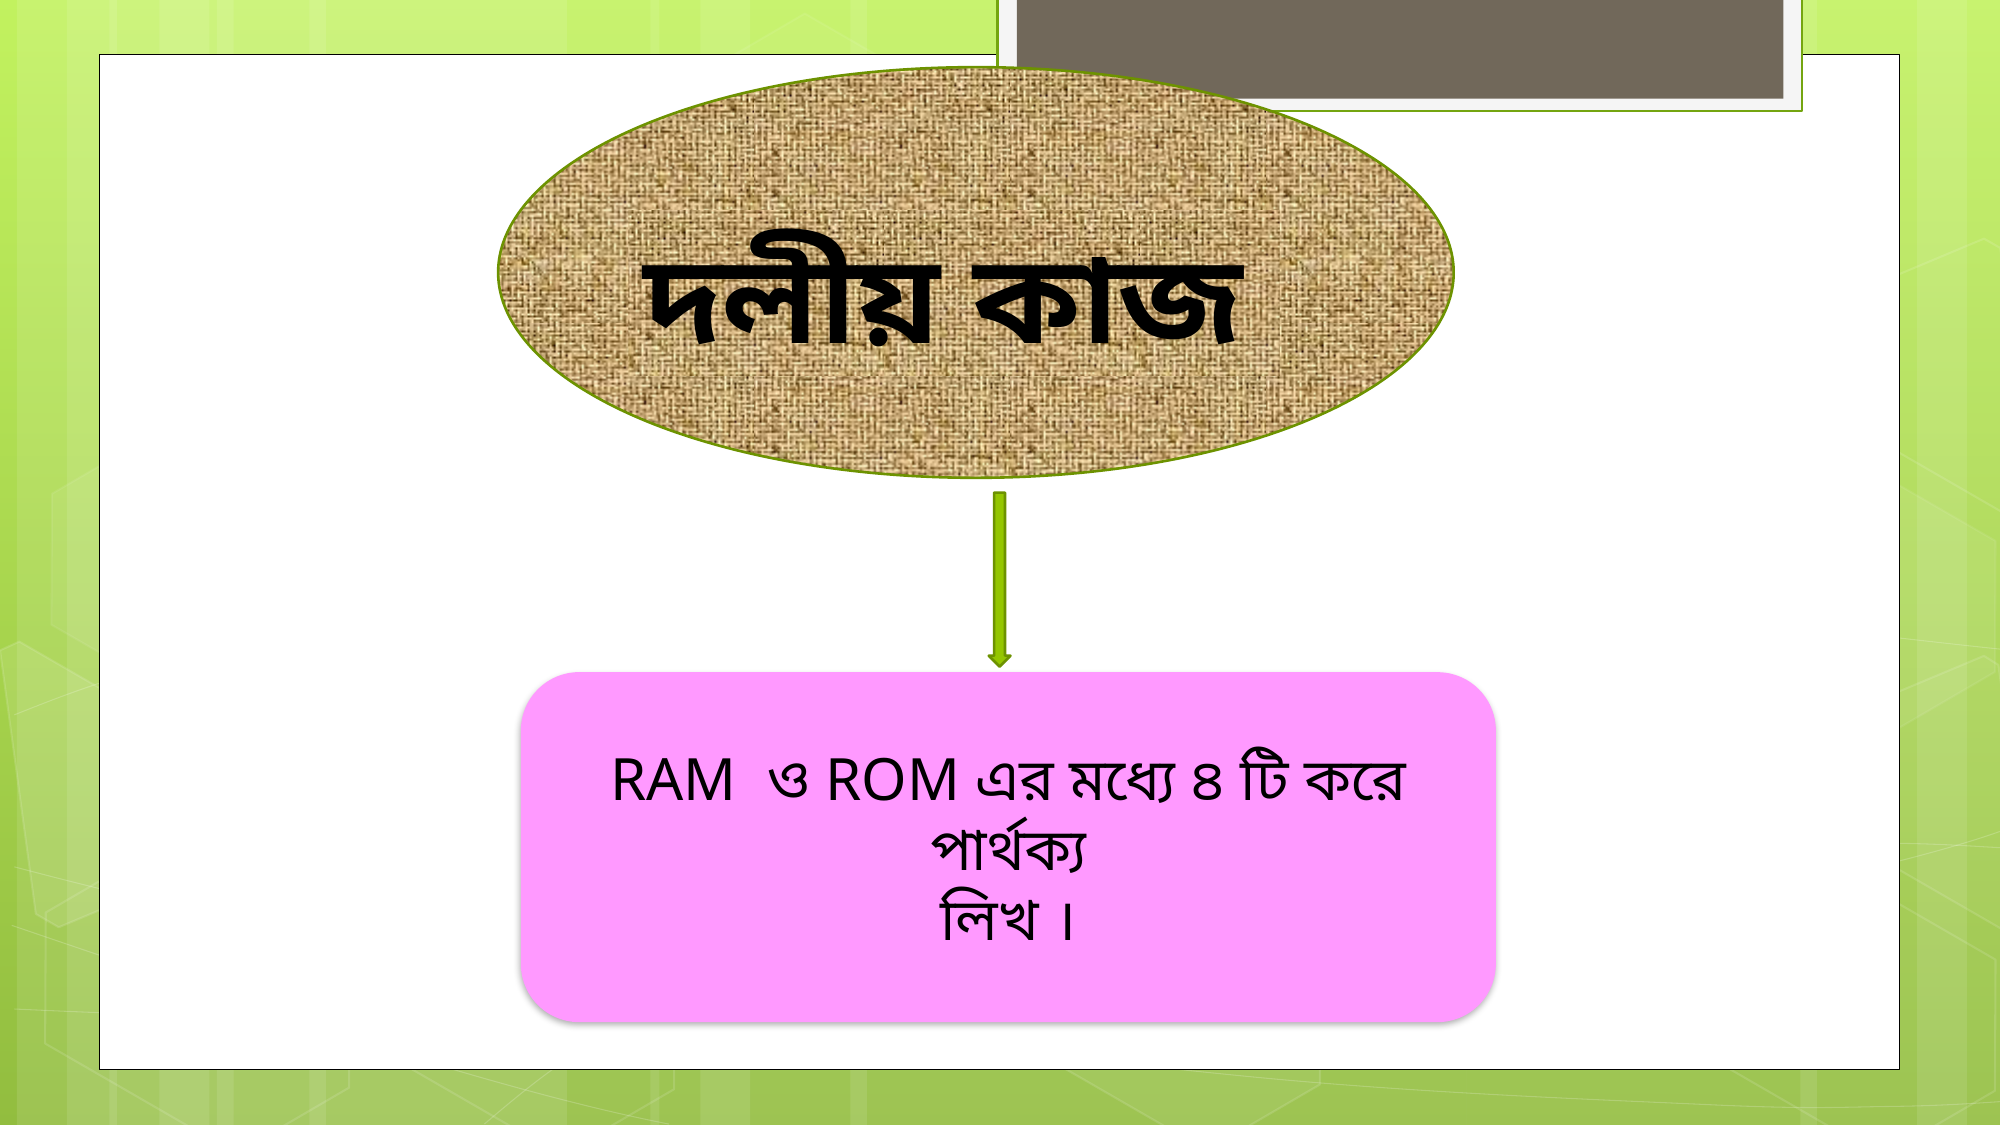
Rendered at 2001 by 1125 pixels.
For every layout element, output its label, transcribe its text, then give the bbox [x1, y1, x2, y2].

text_box [987, 491, 1012, 668]
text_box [497, 66, 1454, 479]
text_box RAM ও ROM এর মধ্যে ৪ টি করে পার্থক্য লিখ । [519, 670, 1498, 1024]
